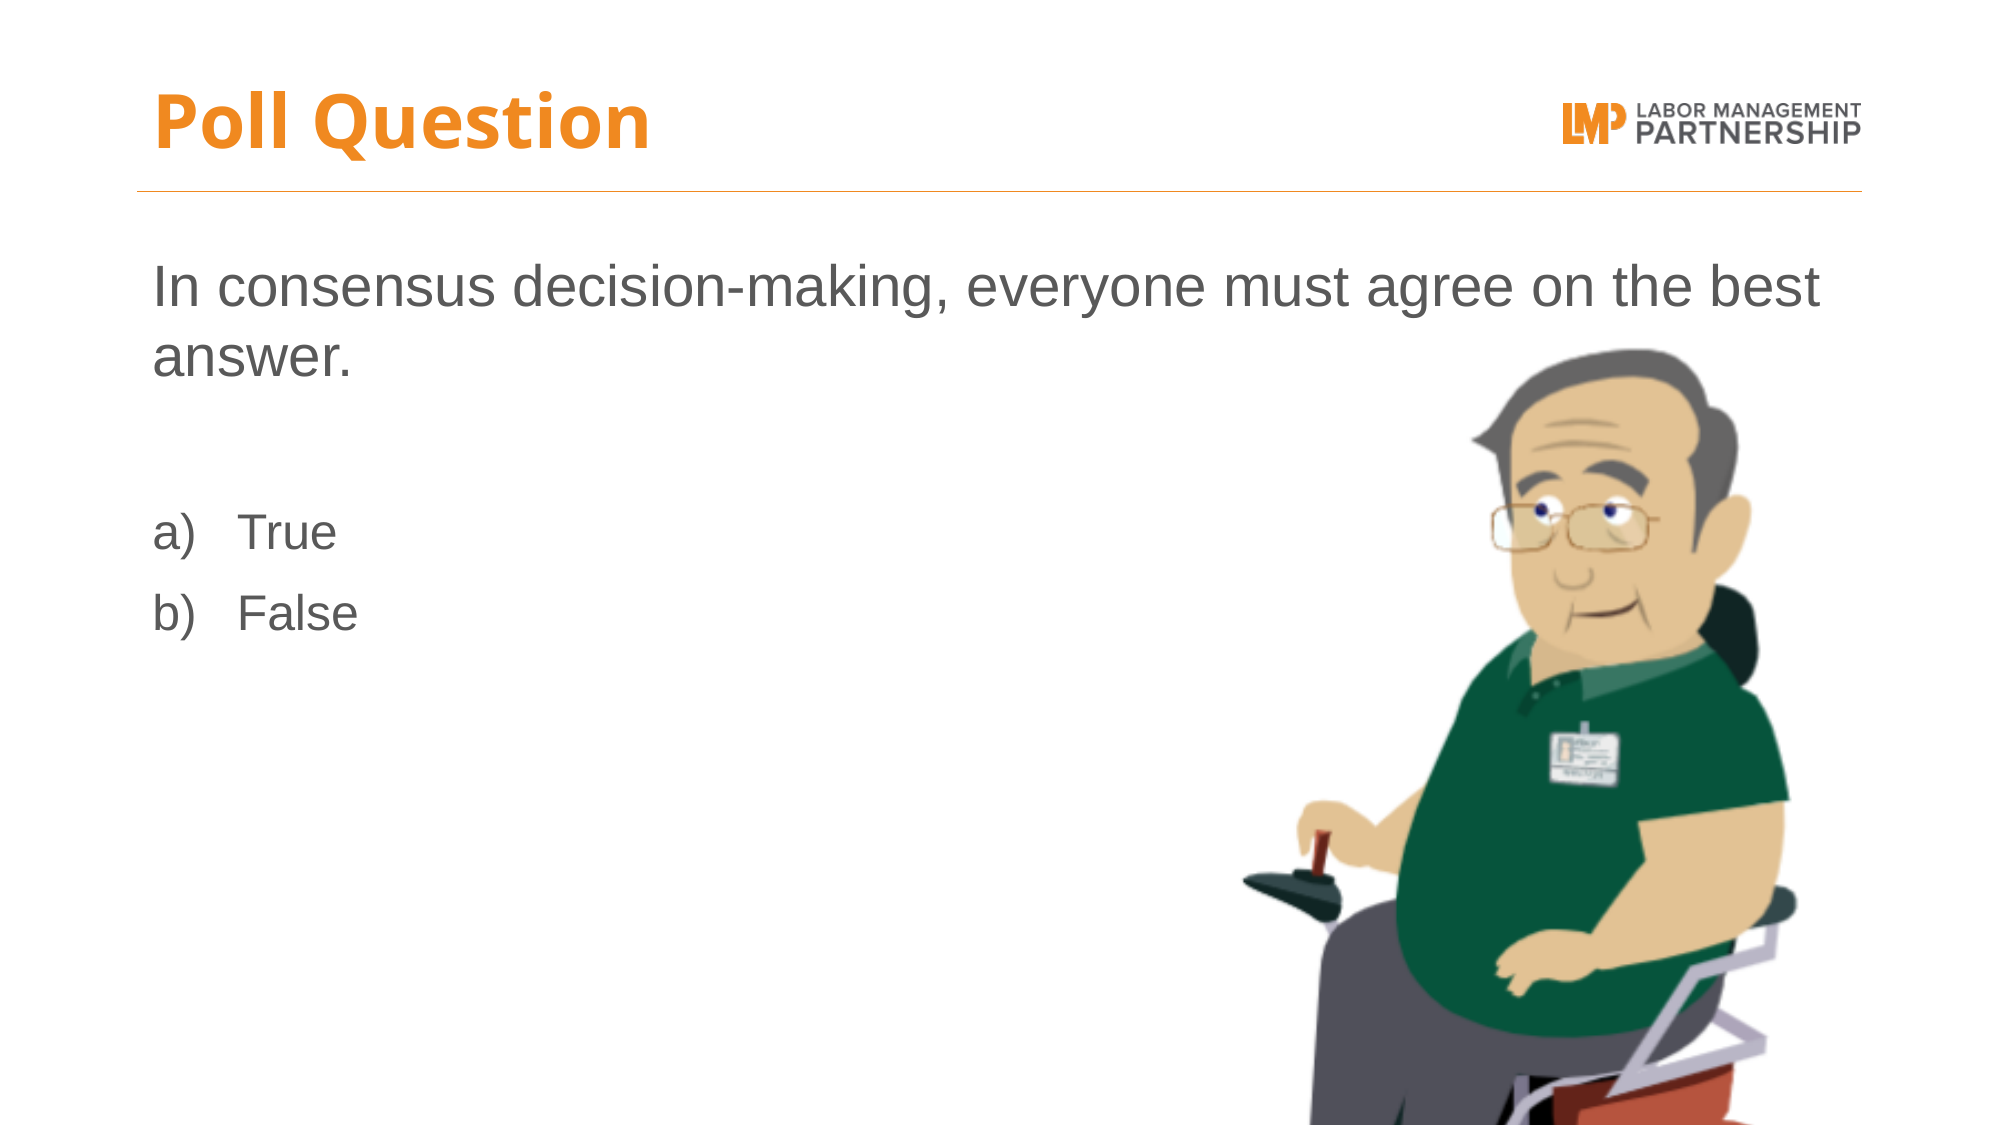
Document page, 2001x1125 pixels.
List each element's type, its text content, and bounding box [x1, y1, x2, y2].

title Poll Question [137, 59, 1529, 188]
list In consensus decision-making, everyone must agree on the best answer. True False [137, 240, 1863, 1014]
picture [1562, 103, 1863, 144]
picture [1224, 309, 1863, 1125]
